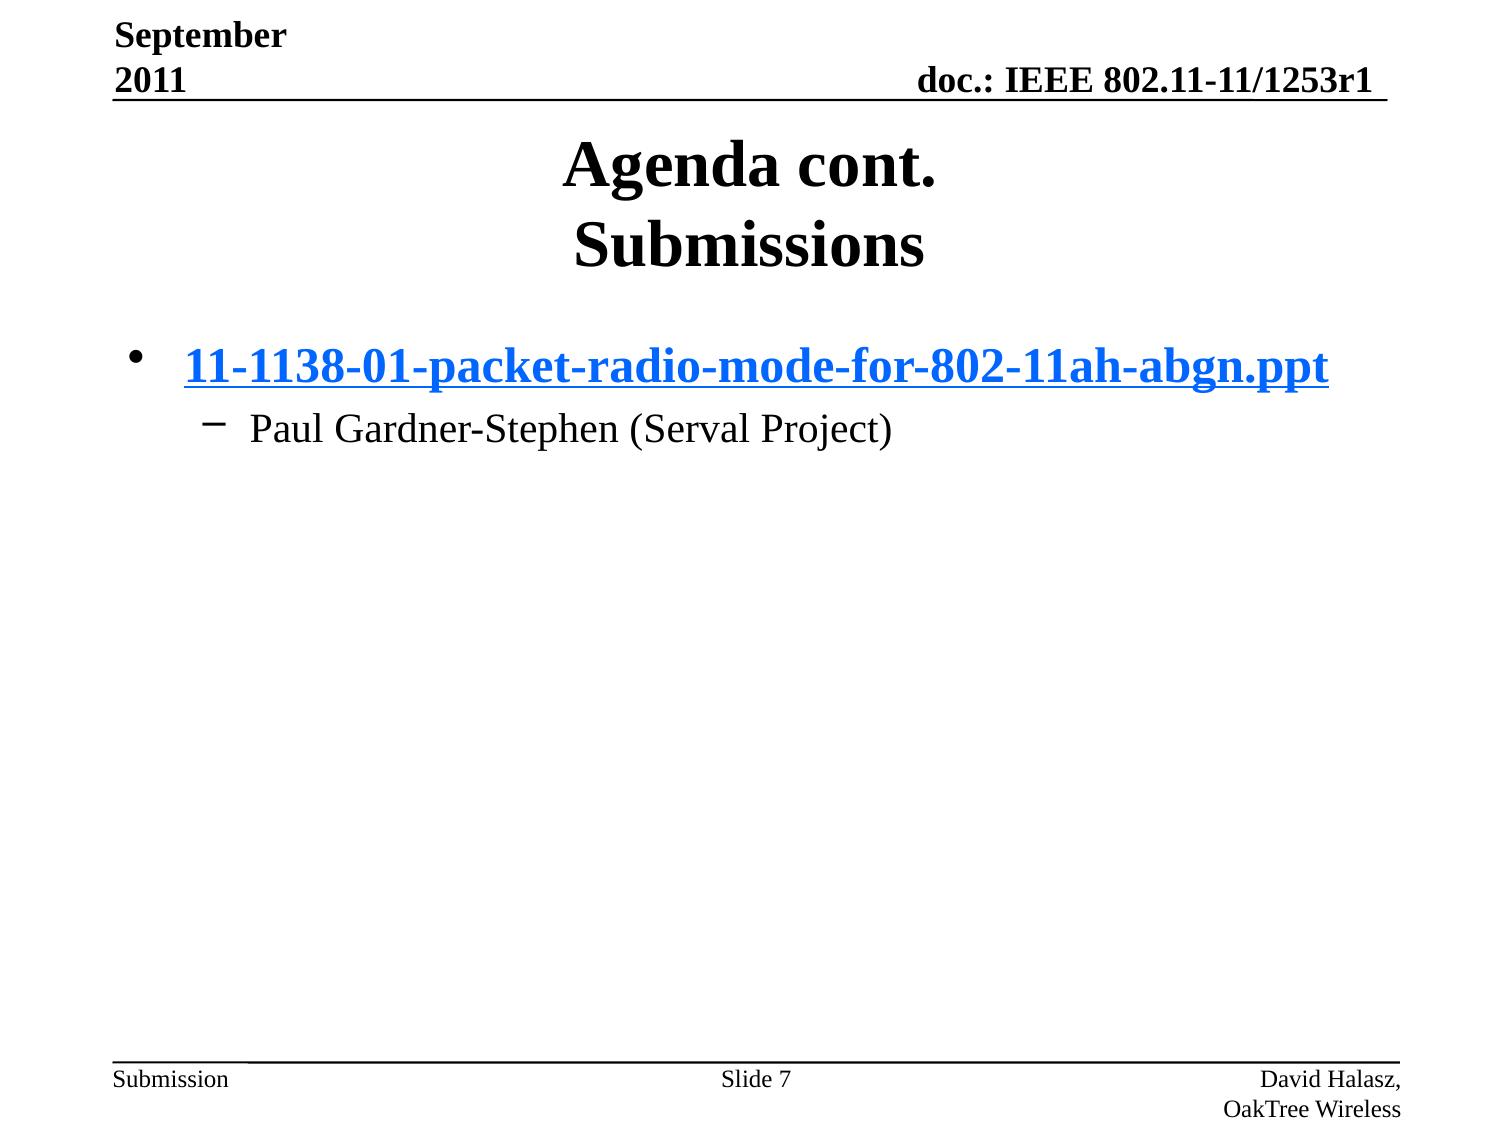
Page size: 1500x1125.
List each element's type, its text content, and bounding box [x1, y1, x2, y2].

slide_number Slide 7 [712, 1061, 800, 1093]
list 11-1138-01-packet-radio-mode-for-802-11ah-abgn.ppt Paul Gardner-Stephen (Serval Project) [112, 324, 1388, 1001]
footer David Halasz, OakTree Wireless [1185, 1061, 1402, 1093]
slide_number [114, 54, 333, 101]
title Agenda cont. Submissions [112, 112, 1388, 288]
